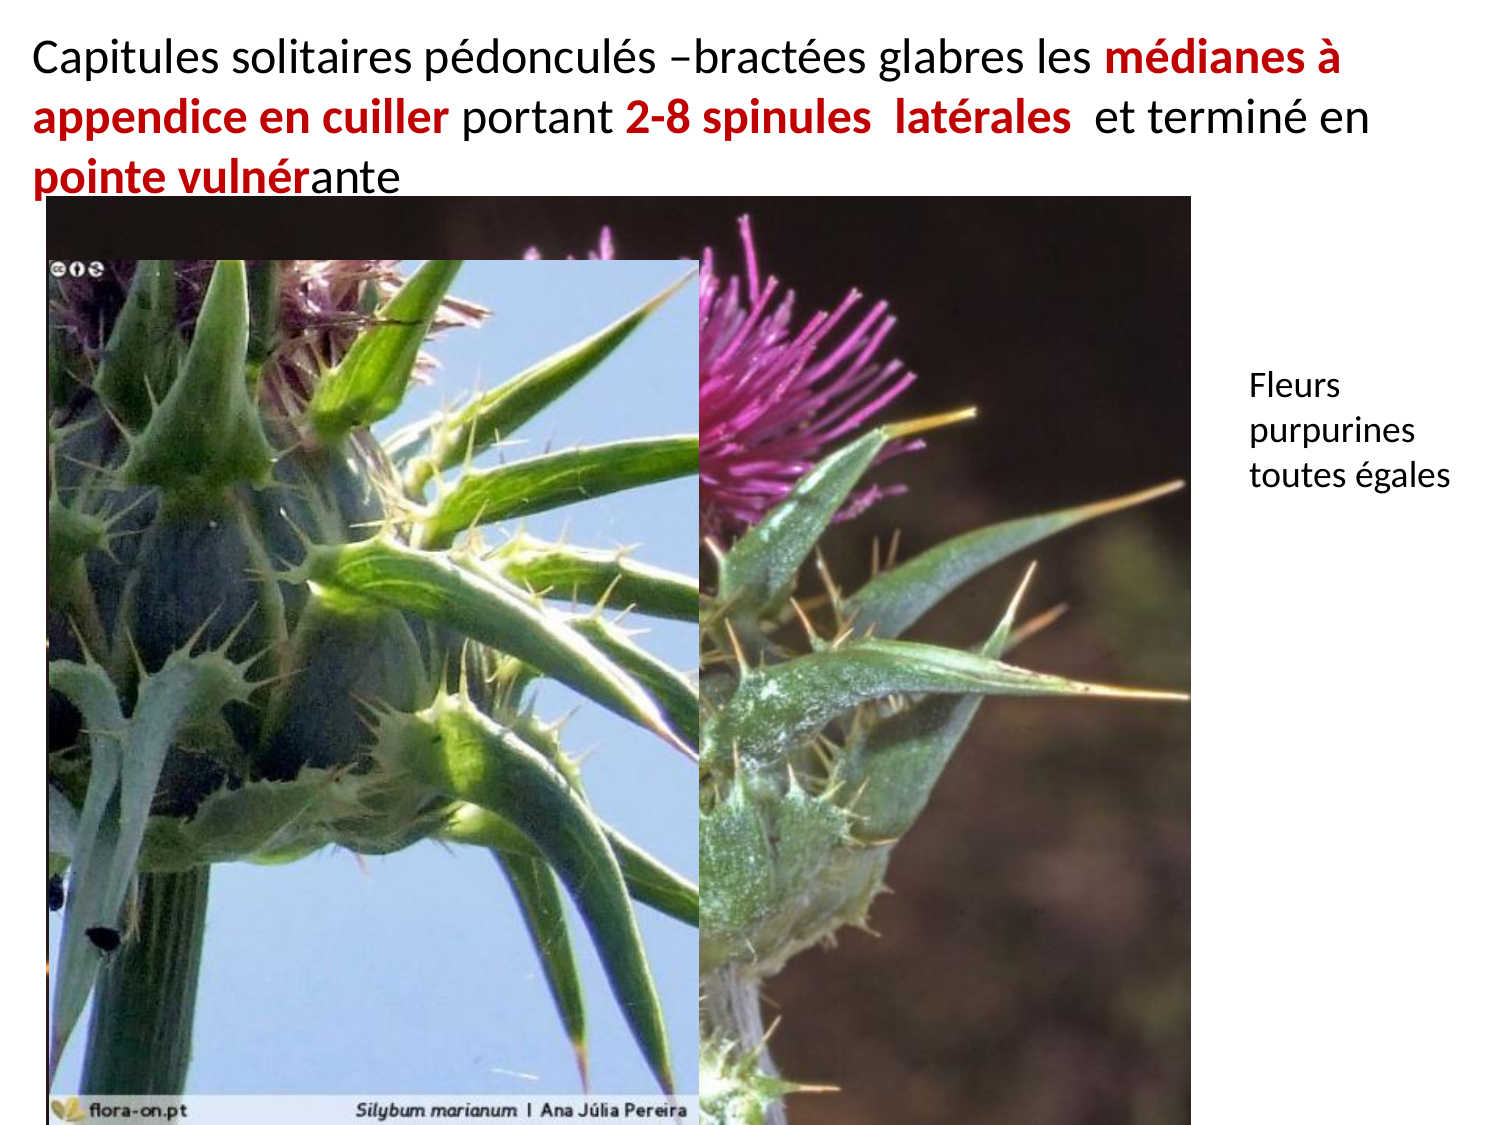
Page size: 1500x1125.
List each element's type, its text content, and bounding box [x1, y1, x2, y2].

text_box Fleurs purpurines toutes égales [1234, 352, 1489, 548]
picture [46, 195, 1191, 1125]
text_box Capitules solitaires pédonculés –bractées glabres les médianes à appendice en cuiller portant 2-8 spinules latérales et terminé en pointe vulnérante [17, 16, 1422, 211]
